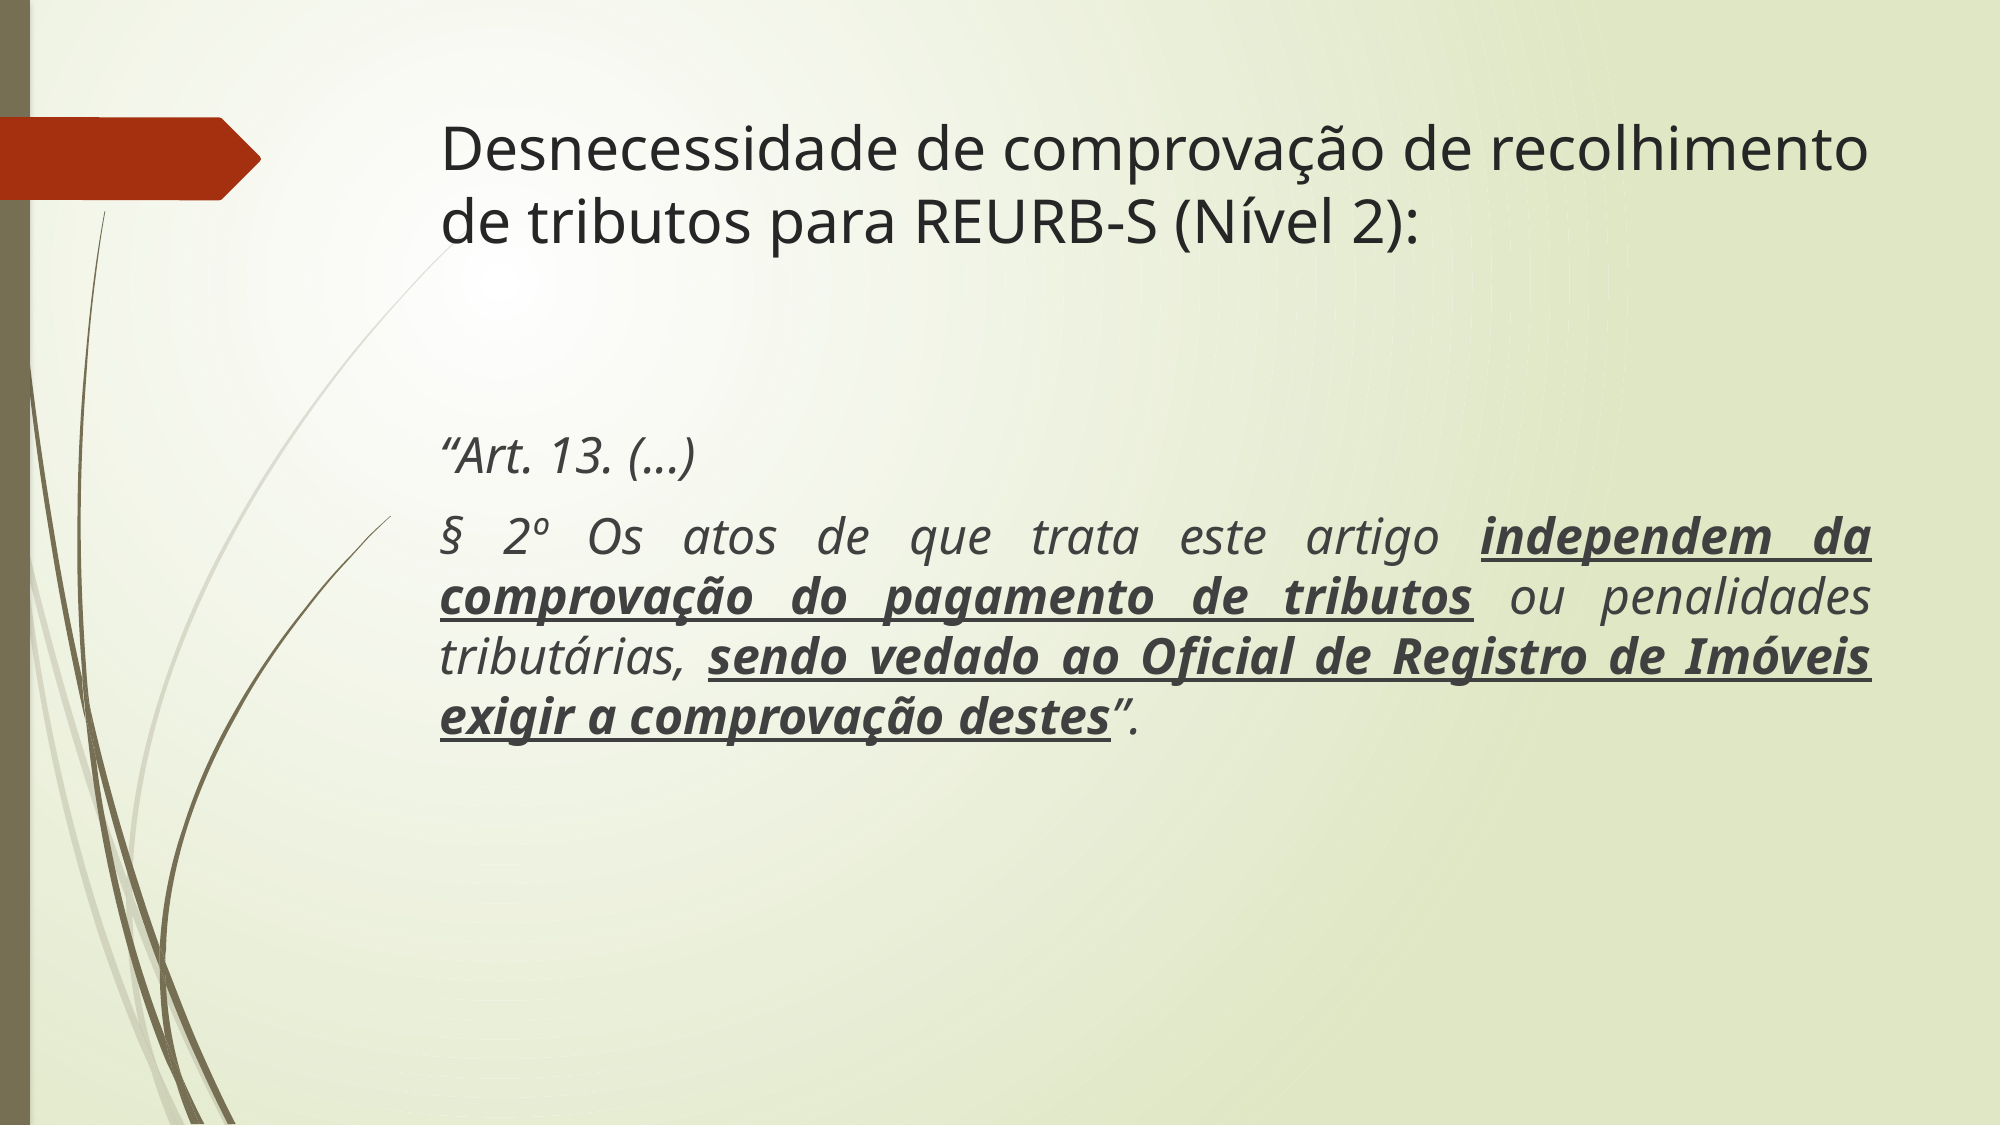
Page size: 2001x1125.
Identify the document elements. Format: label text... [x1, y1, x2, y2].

title Desnecessidade de comprovação de recolhimento de tributos para REURB-S (Nível 2): [425, 102, 1888, 313]
list “Art. 13. (...) § 2º Os atos de que trata este artigo independem da comprovação do pagamento de tributos ou penalidades tributárias, sendo vedado ao Oficial de Registro de Imóveis exigir a comprovação destes”. [424, 350, 1888, 970]
